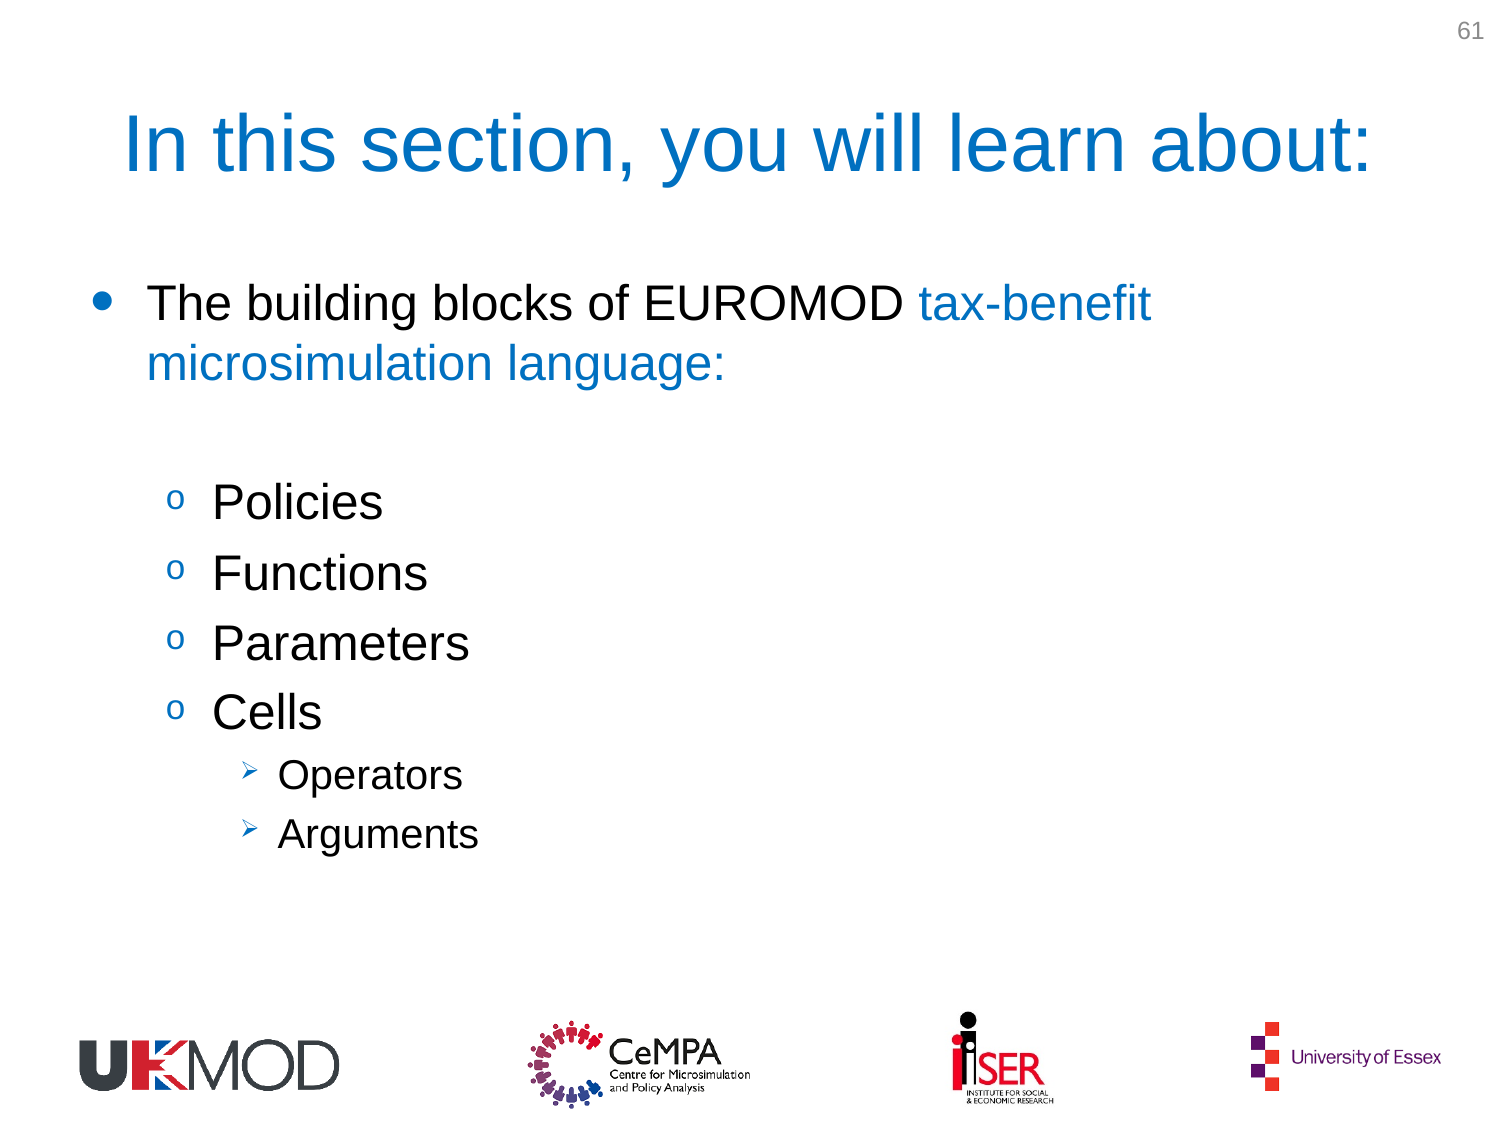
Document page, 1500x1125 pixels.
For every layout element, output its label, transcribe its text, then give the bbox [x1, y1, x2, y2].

picture [934, 1005, 1067, 1125]
picture [1251, 1022, 1441, 1091]
title In this section, you will learn about: [75, 45, 1425, 233]
slide_number 61 [1149, 0, 1500, 60]
picture [527, 1020, 750, 1109]
list The building blocks of EUROMOD tax-benefit microsimulation language: Policies Functions Parameters Cells Operators Arguments [75, 262, 1425, 1005]
picture [73, 1036, 343, 1094]
